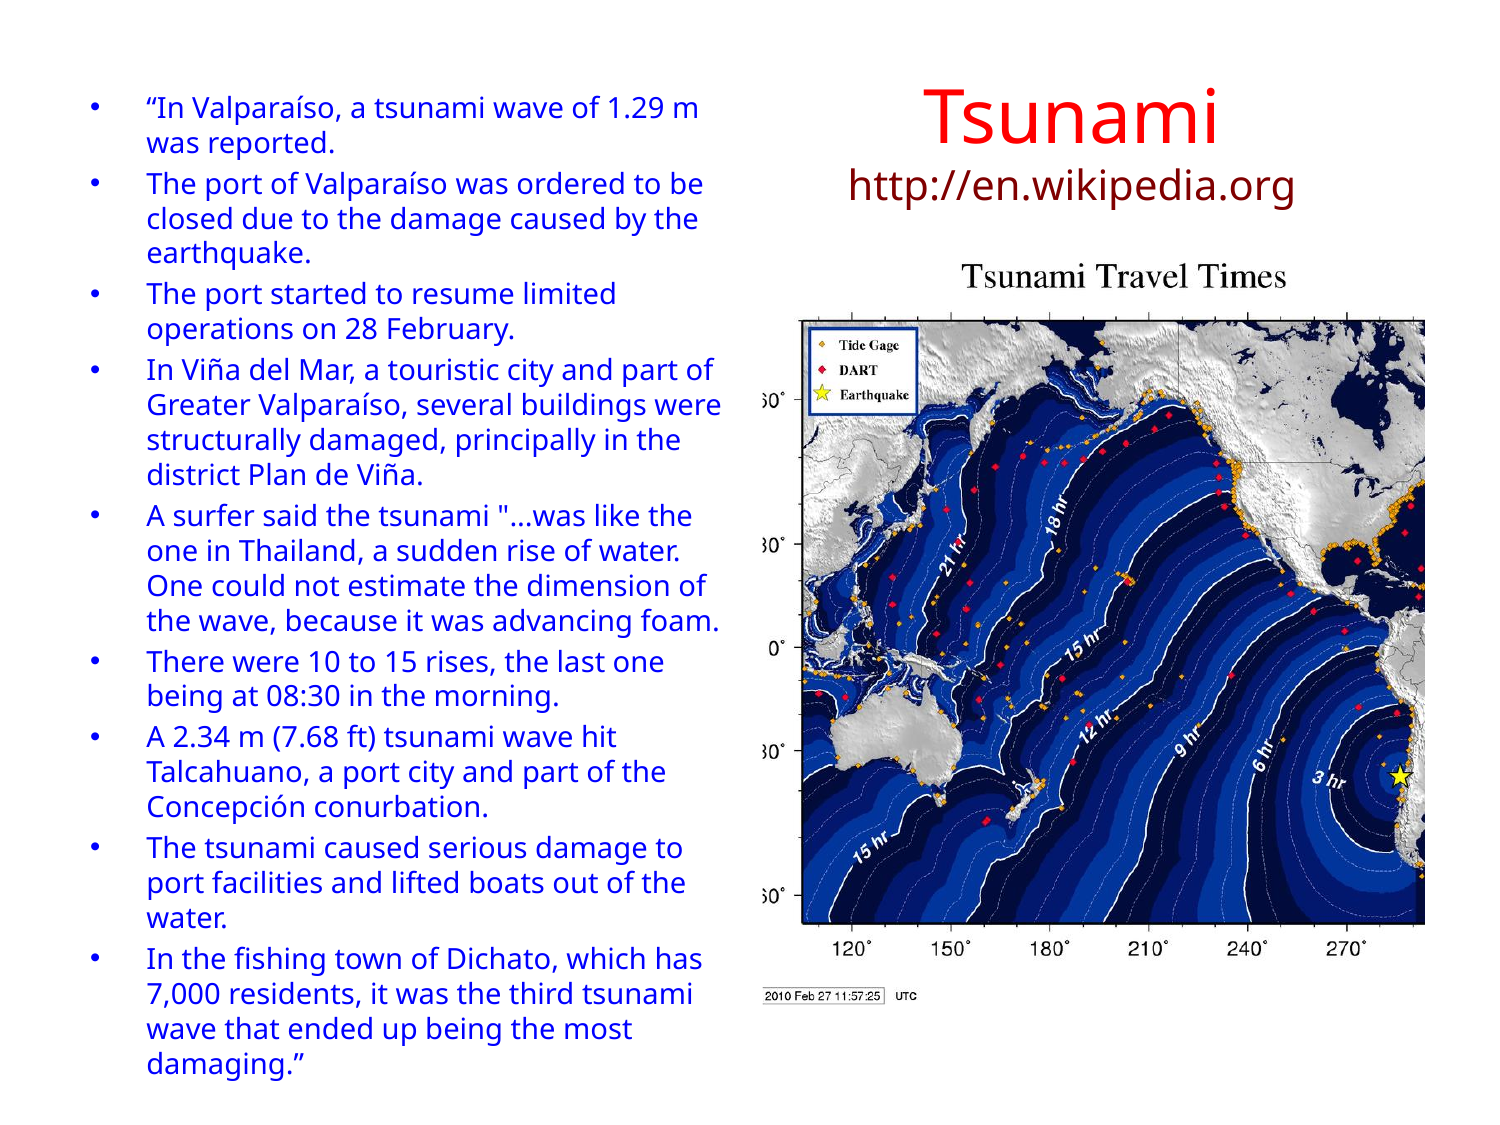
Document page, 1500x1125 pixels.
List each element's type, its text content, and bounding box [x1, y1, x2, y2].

title Tsunami http://en.wikipedia.org [719, 45, 1425, 233]
list “In Valparaíso, a tsunami wave of 1.29 m was reported. The port of Valparaíso was ordered to be closed due to the damage caused by the earthquake. The port started to resume limited operations on 28 February. In Viña del Mar, a touristic city and part of Greater Valparaíso, several buildings were structurally damaged, principally in the district Plan de Viña. A surfer said the tsunami "...was like the one in Thailand, a sudden rise of water. One could not estimate the dimension of the wave, because it was advancing foam. There were 10 to 15 rises, the last one being at 08:30 in the morning. A 2.34 m (7.68 ft) tsunami wave hit Talcahuano, a port city and part of the Concepción conurbation. The tsunami caused serious damage to port facilities and lifted boats out of the water. In the fishing town of Dichato, which has 7,000 residents, it was the third tsunami wave that ended up being the most damaging.” [75, 81, 738, 1050]
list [762, 262, 1426, 1006]
